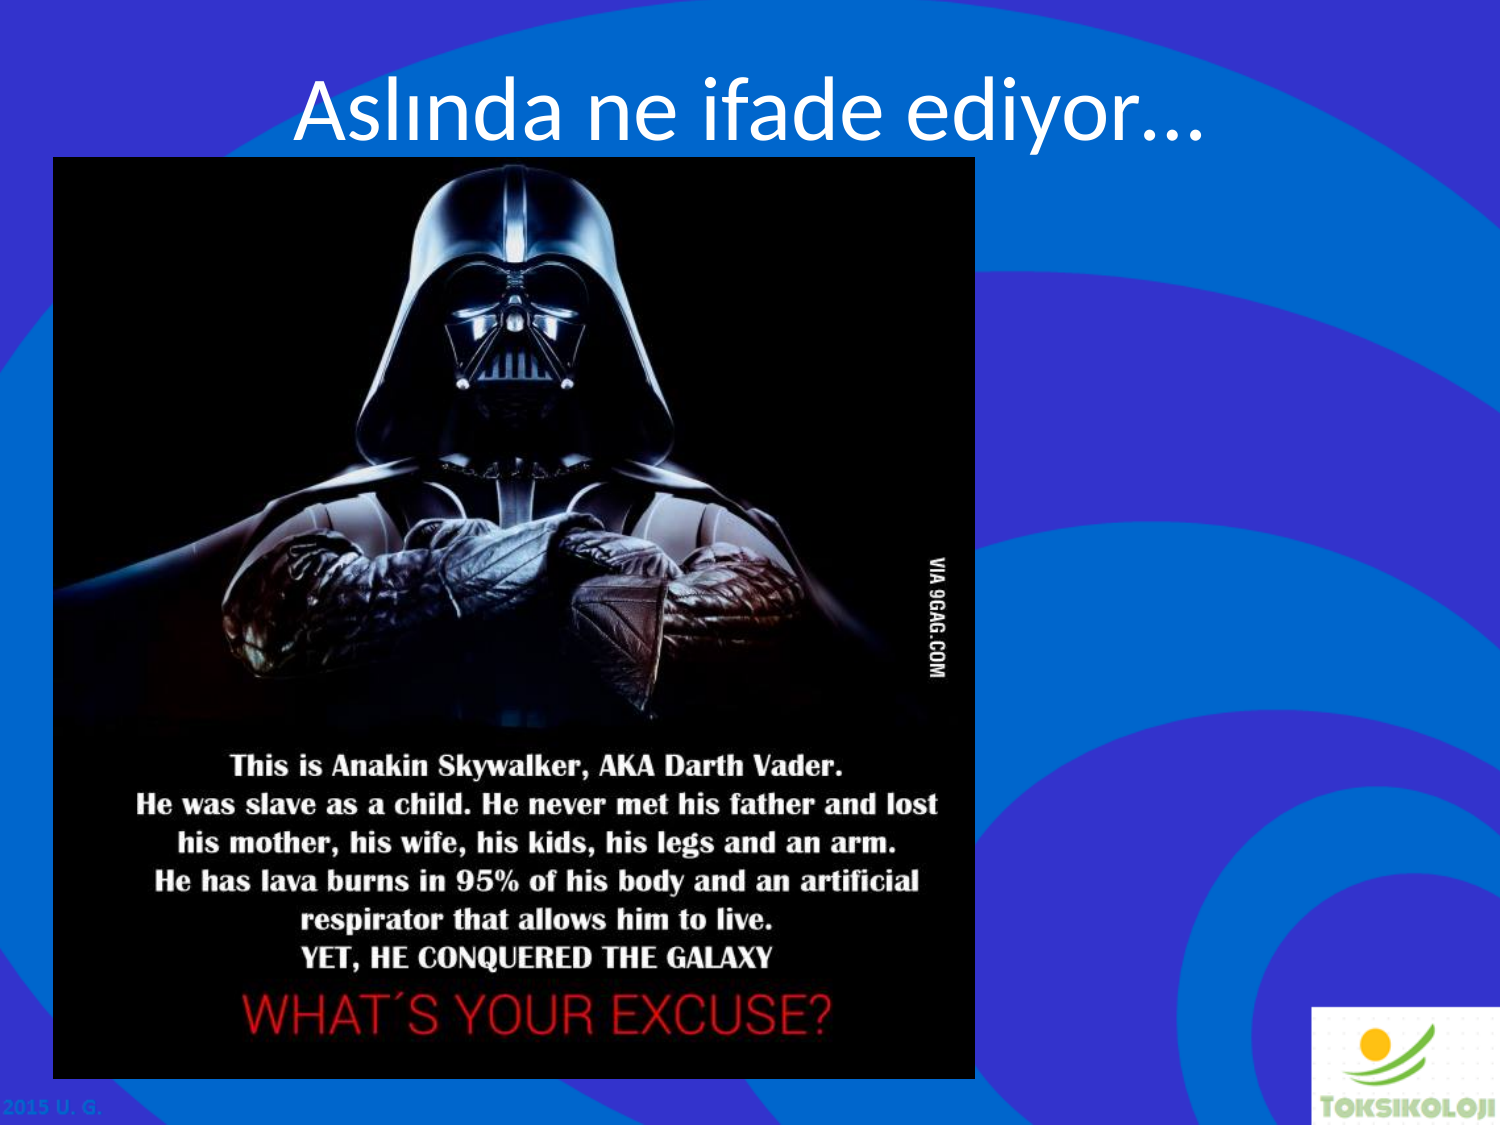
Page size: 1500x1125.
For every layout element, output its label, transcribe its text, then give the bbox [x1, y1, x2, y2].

title Aslında ne ifade ediyor… [75, 10, 1425, 198]
picture [0, 0, 1500, 1125]
